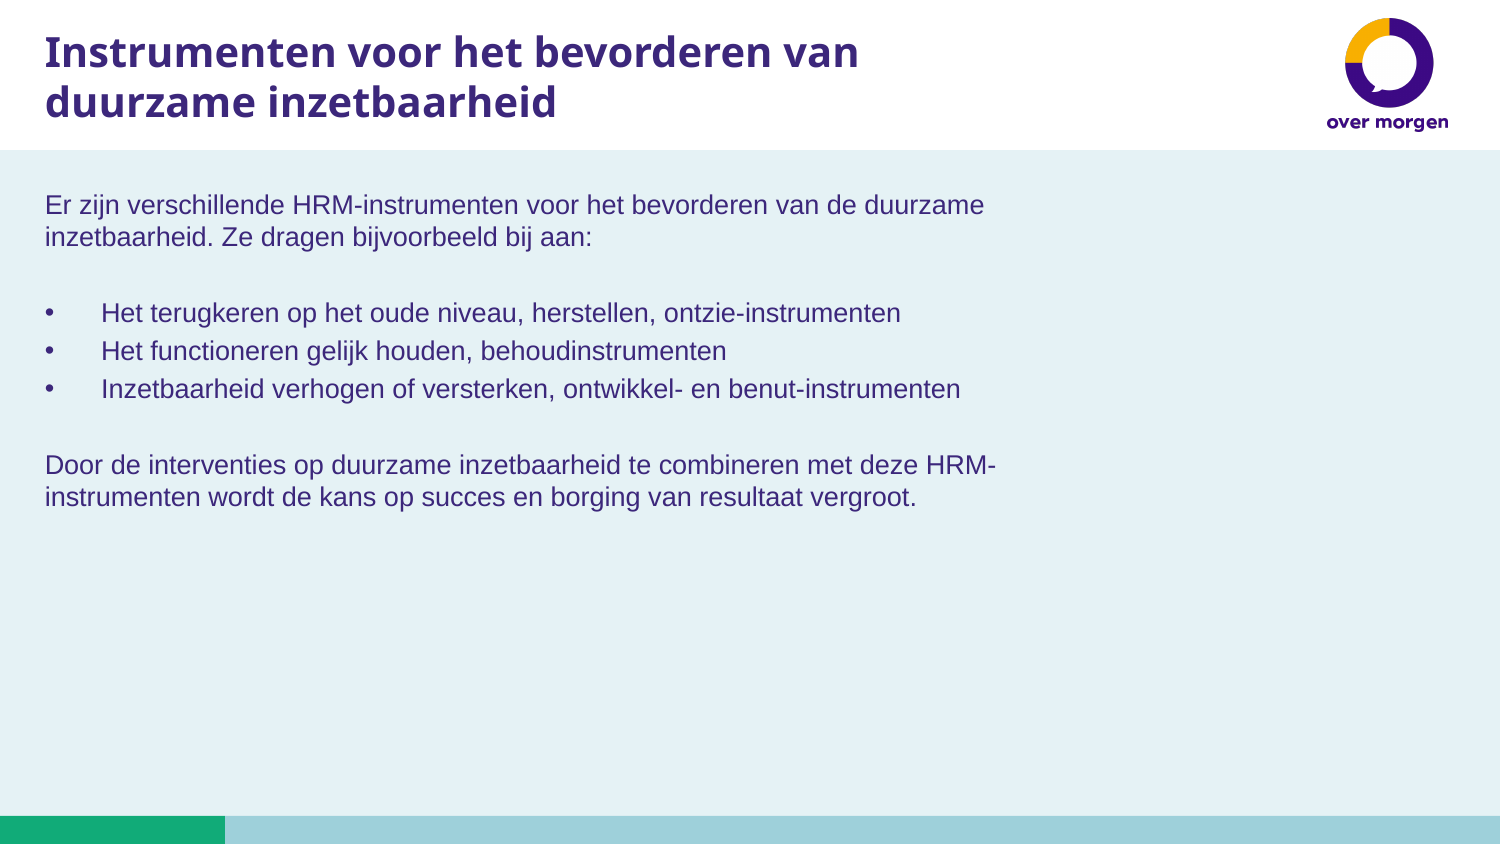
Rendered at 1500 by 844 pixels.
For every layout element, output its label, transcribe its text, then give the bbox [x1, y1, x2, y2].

list Instrumenten voor het bevorderen van duurzame inzetbaarheid [30, 18, 930, 93]
picture [1327, 18, 1448, 132]
list Er zijn verschillende HRM-instrumenten voor het bevorderen van de duurzame inzetbaarheid. Ze dragen bijvoorbeeld bij aan: Het terugkeren op het oude niveau, herstellen, ontzie-instrumenten Het functioneren gelijk houden, behoudinstrumenten Inzetbaarheid verhogen of versterken, ontwikkel- en benut-instrumenten Door de interventies op duurzame inzetbaarheid te combineren met deze HRM-instrumenten wordt de kans op succes en borging van resultaat vergroot. [30, 180, 1155, 780]
